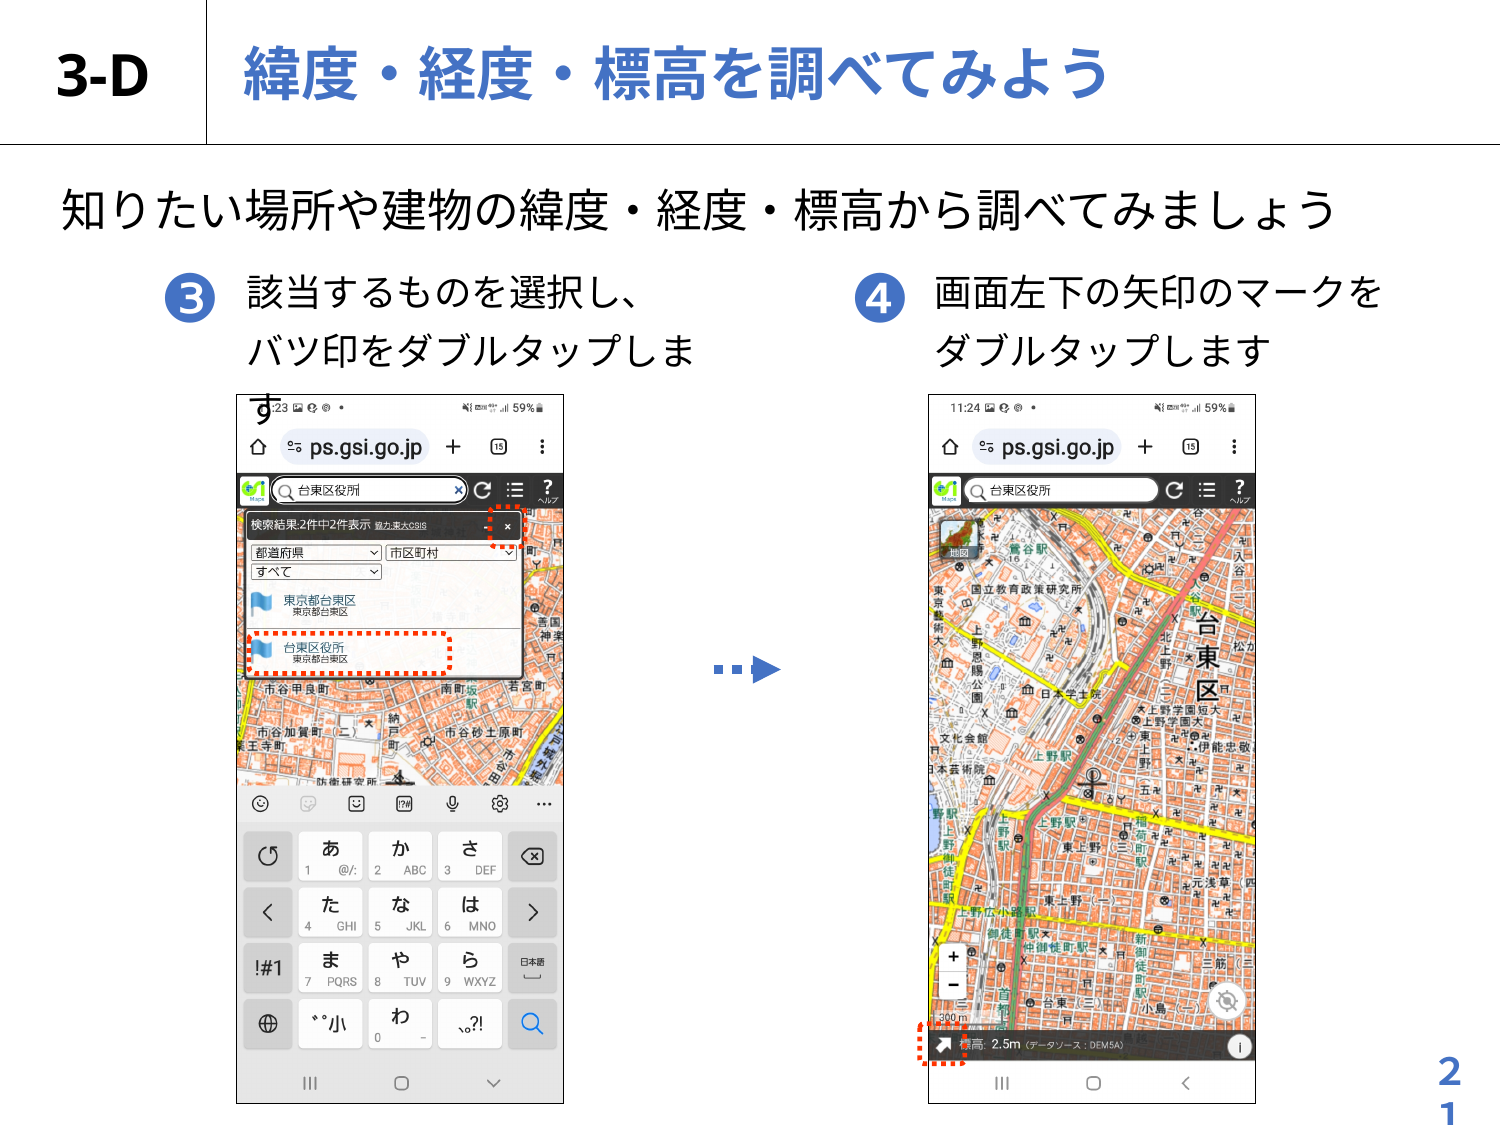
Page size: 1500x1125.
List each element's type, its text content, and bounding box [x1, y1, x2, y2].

text_box ❹ [835, 274, 919, 343]
text_box [918, 1022, 928, 1065]
text_box 画面左下の矢印のマークをダブルタップします [919, 274, 1400, 380]
picture [928, 394, 1256, 1104]
picture [236, 394, 564, 1104]
title 緯度・経度・標高を調べてみよう [228, 36, 1472, 116]
text_box 3-D [0, 0, 207, 147]
text_box 知りたい場所や建物の緯度・経度・標高から調べてみましょう [46, 180, 1422, 274]
text_box ❸ [145, 274, 223, 343]
text_box 該当するものを選択し、 バツ印をダブルタップします [231, 274, 731, 439]
text_box ２１ [1399, 1063, 1500, 1123]
